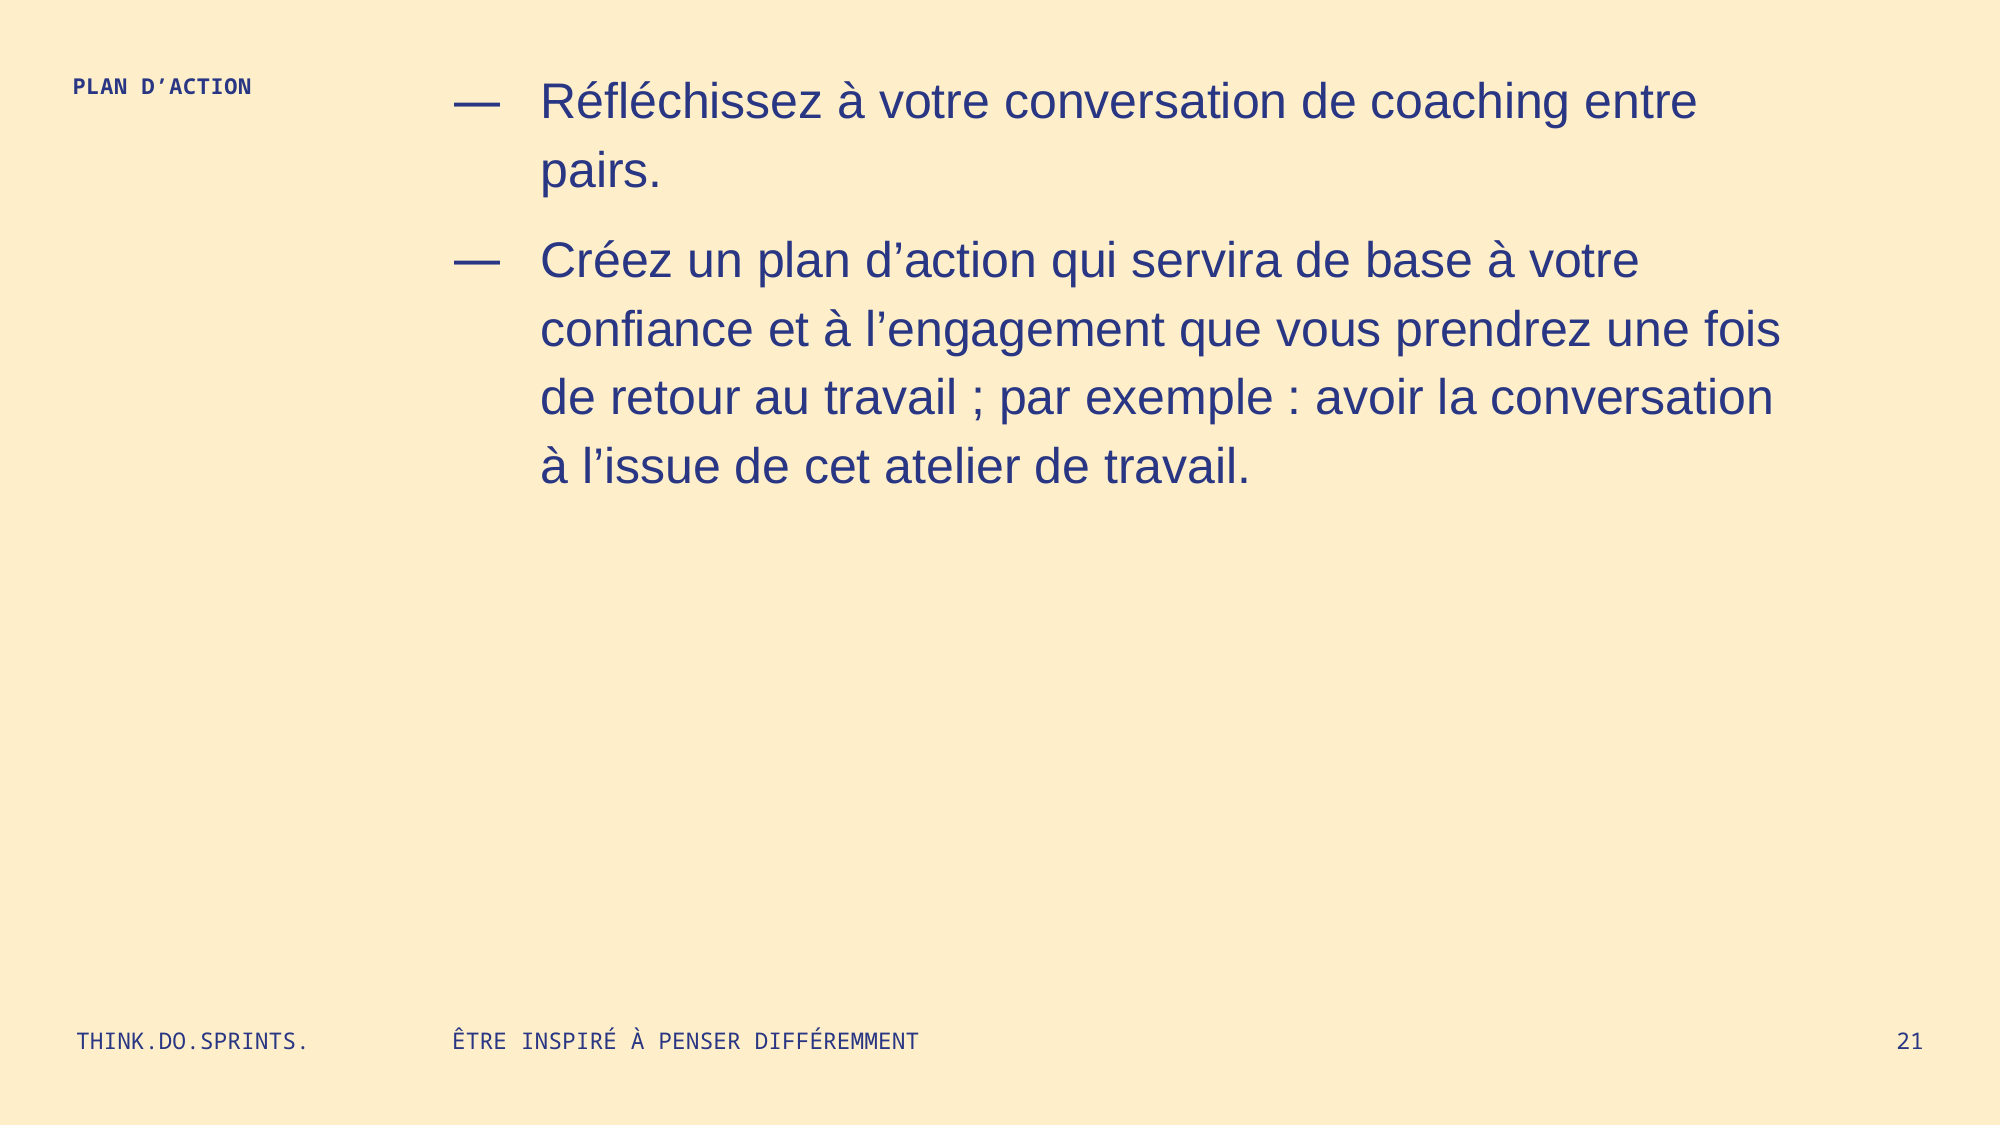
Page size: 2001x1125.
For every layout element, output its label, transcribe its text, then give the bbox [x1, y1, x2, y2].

list Réfléchissez à votre conversation de coaching entre pairs. Créez un plan d’action qui servira de base à votre confiance et à l’engagement que vous prendrez une fois de retour au travail ; par exemple : avoir la conversation à l’issue de cet atelier de travail. [452, 60, 1809, 534]
list PLAN D’ACTION [72, 72, 423, 144]
